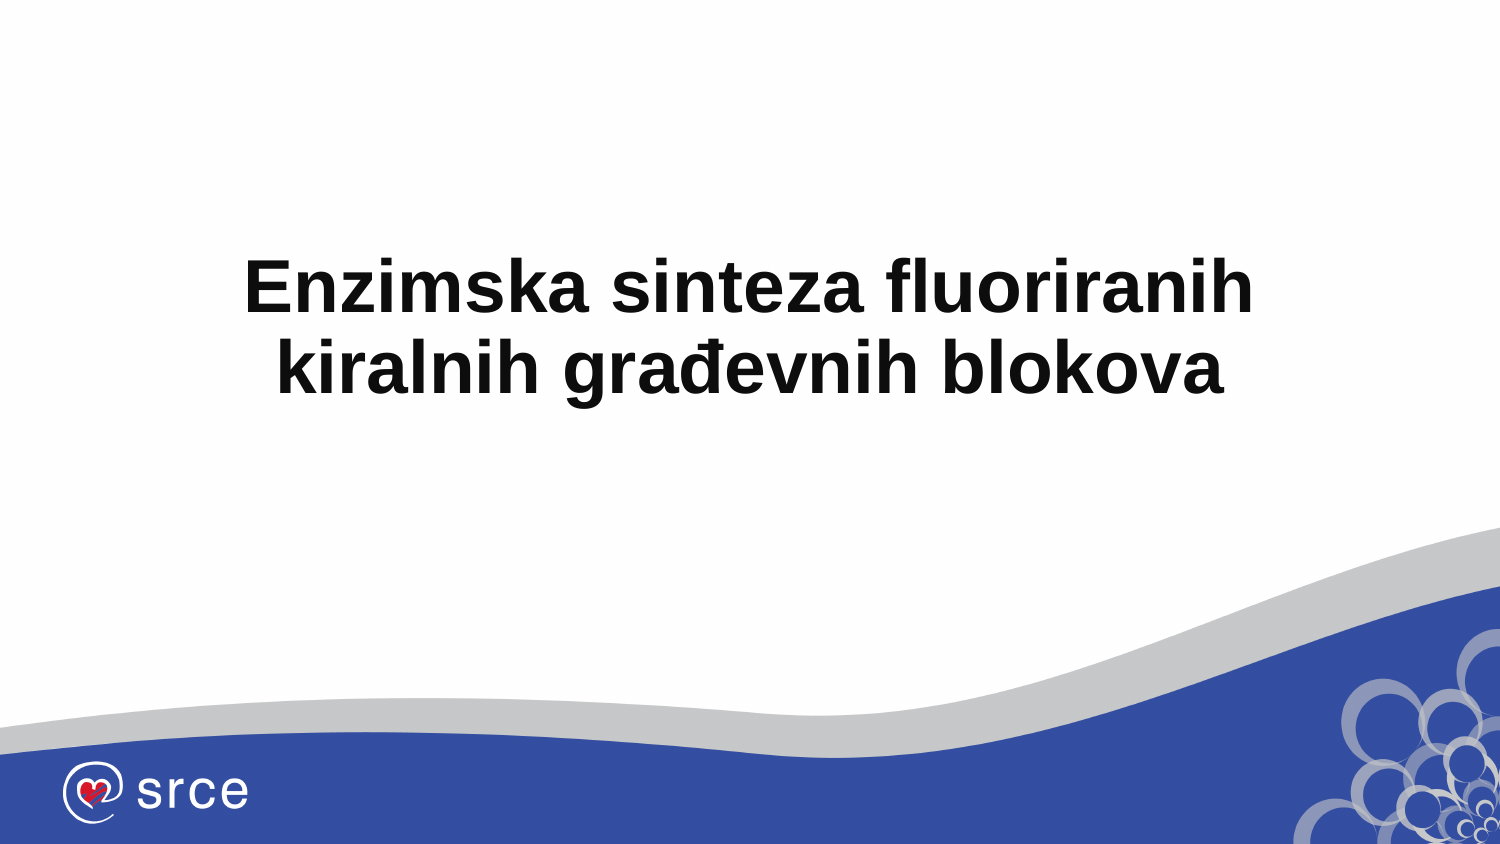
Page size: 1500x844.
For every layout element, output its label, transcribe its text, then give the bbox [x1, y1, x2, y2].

title Enzimska sinteza fluoriranih kiralnih građevnih blokova [103, 200, 1397, 456]
picture [0, 0, 1500, 844]
